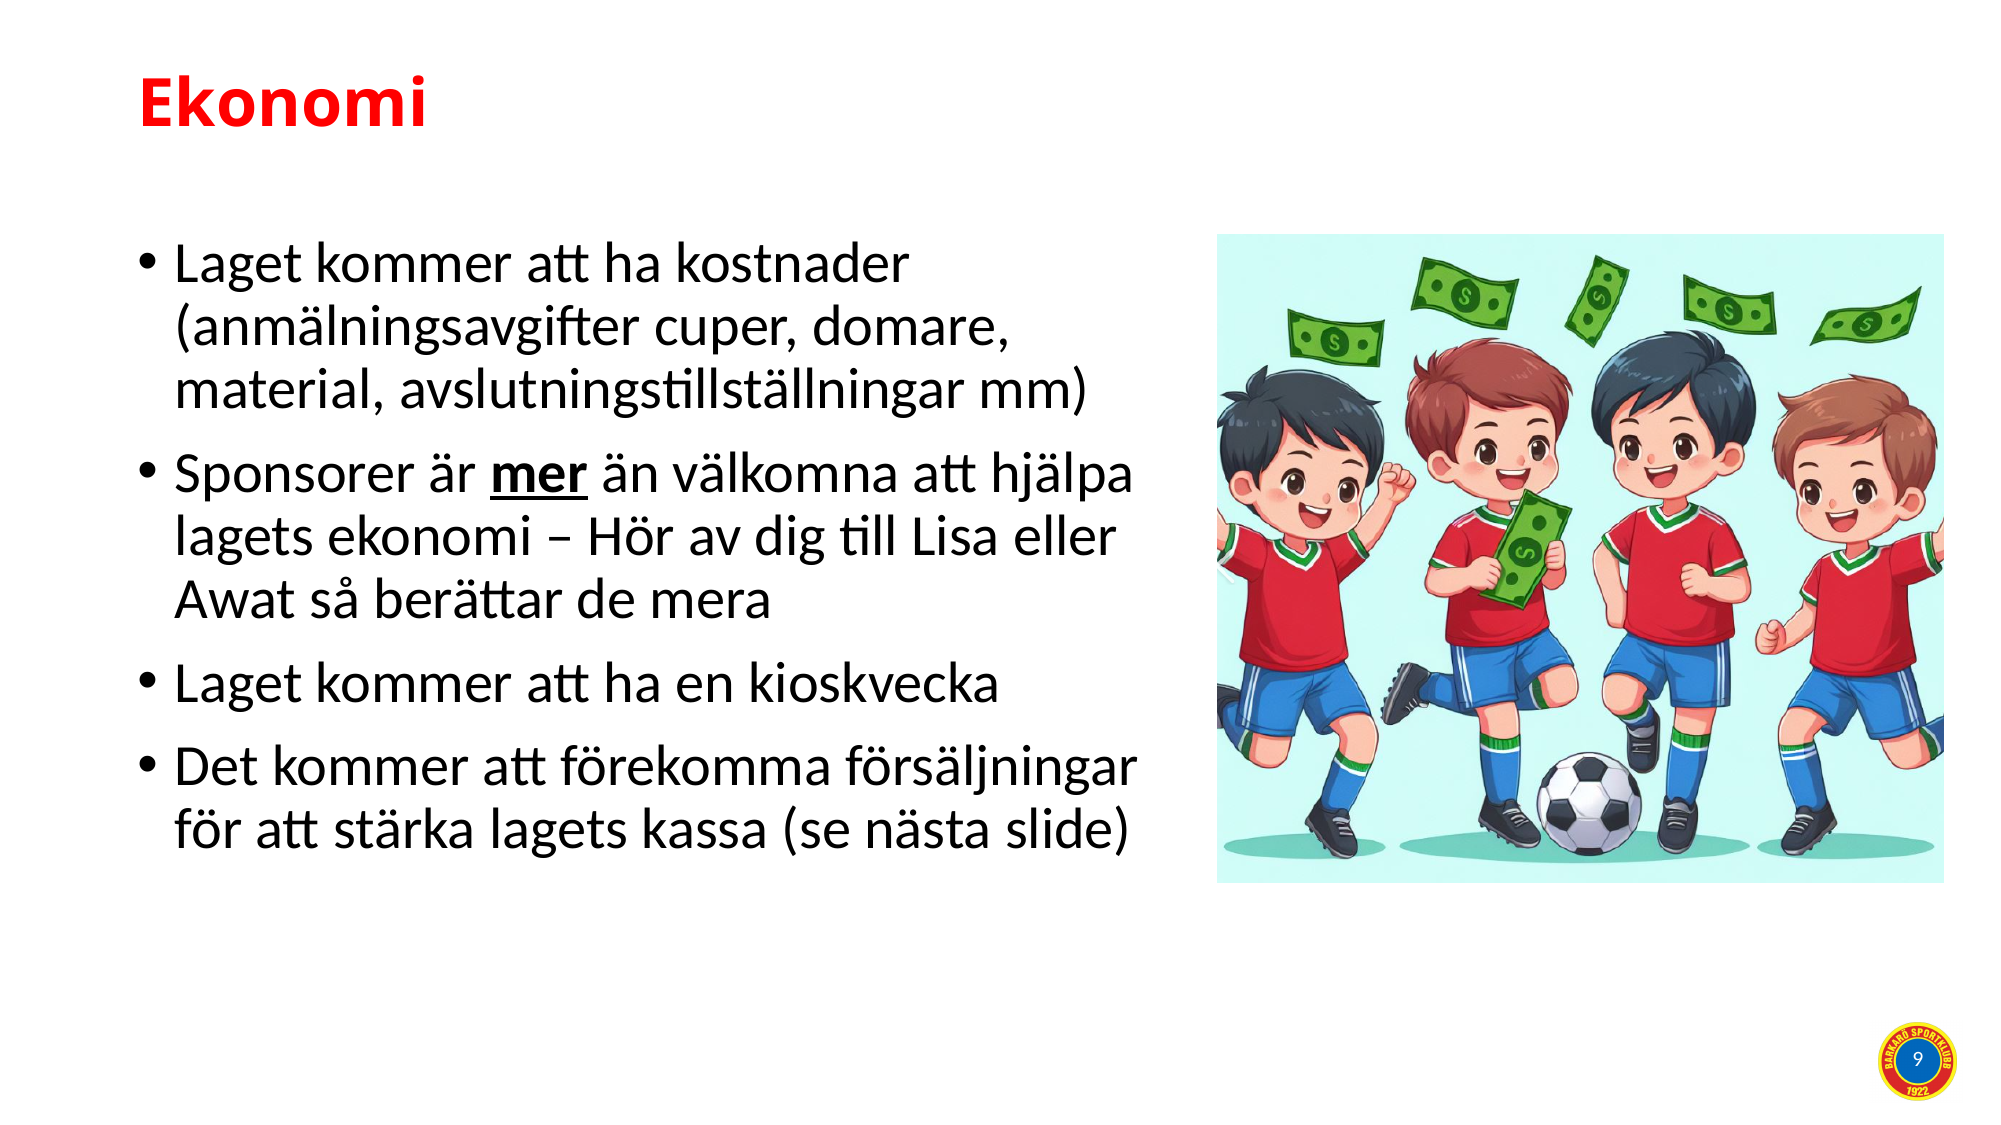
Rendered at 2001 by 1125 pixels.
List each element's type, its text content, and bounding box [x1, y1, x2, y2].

list Laget kommer att ha kostnader (anmälningsavgifter cuper, domare, material, avslutningstillställningar mm) Sponsorer är mer än välkomna att hjälpa lagets ekonomi – Hör av dig till Lisa eller Awat så berättar de mera Laget kommer att ha en kioskvecka Det kommer att förekomma försäljningar för att stärka lagets kassa (se nästa slide) [137, 223, 1191, 1014]
title Ekonomi [137, 59, 1863, 141]
picture [1869, 1020, 1963, 1103]
picture [1217, 234, 1944, 883]
